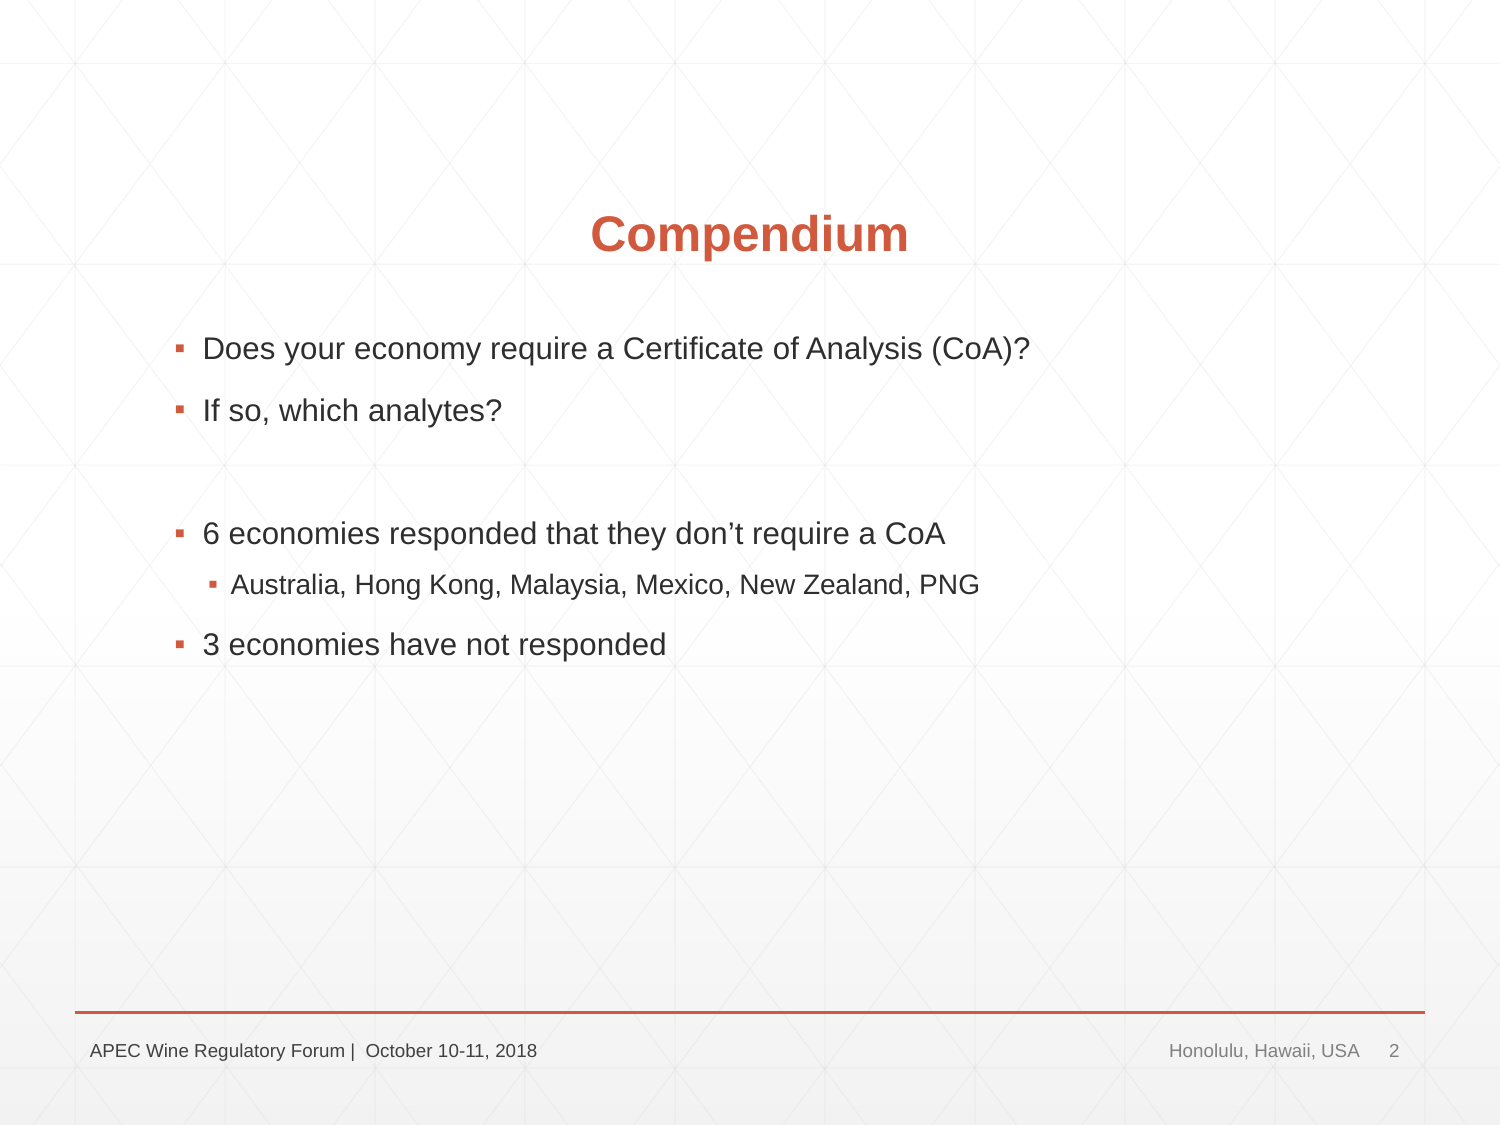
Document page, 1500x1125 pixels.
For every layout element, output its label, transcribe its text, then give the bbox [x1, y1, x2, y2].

list Does your economy require a Certificate of Analysis (CoA)? If so, which analytes? 6 economies responded that they don’t require a CoA Australia, Hong Kong, Malaysia, Mexico, New Zealand, PNG 3 economies have not responded [159, 324, 1341, 950]
title Compendium [159, 82, 1341, 271]
slide_number Honolulu, Hawaii, USA [837, 1031, 1375, 1069]
footer APEC Wine Regulatory Forum | October 10-11, 2018 [75, 1031, 829, 1069]
slide_number 2 [1375, 1031, 1426, 1069]
